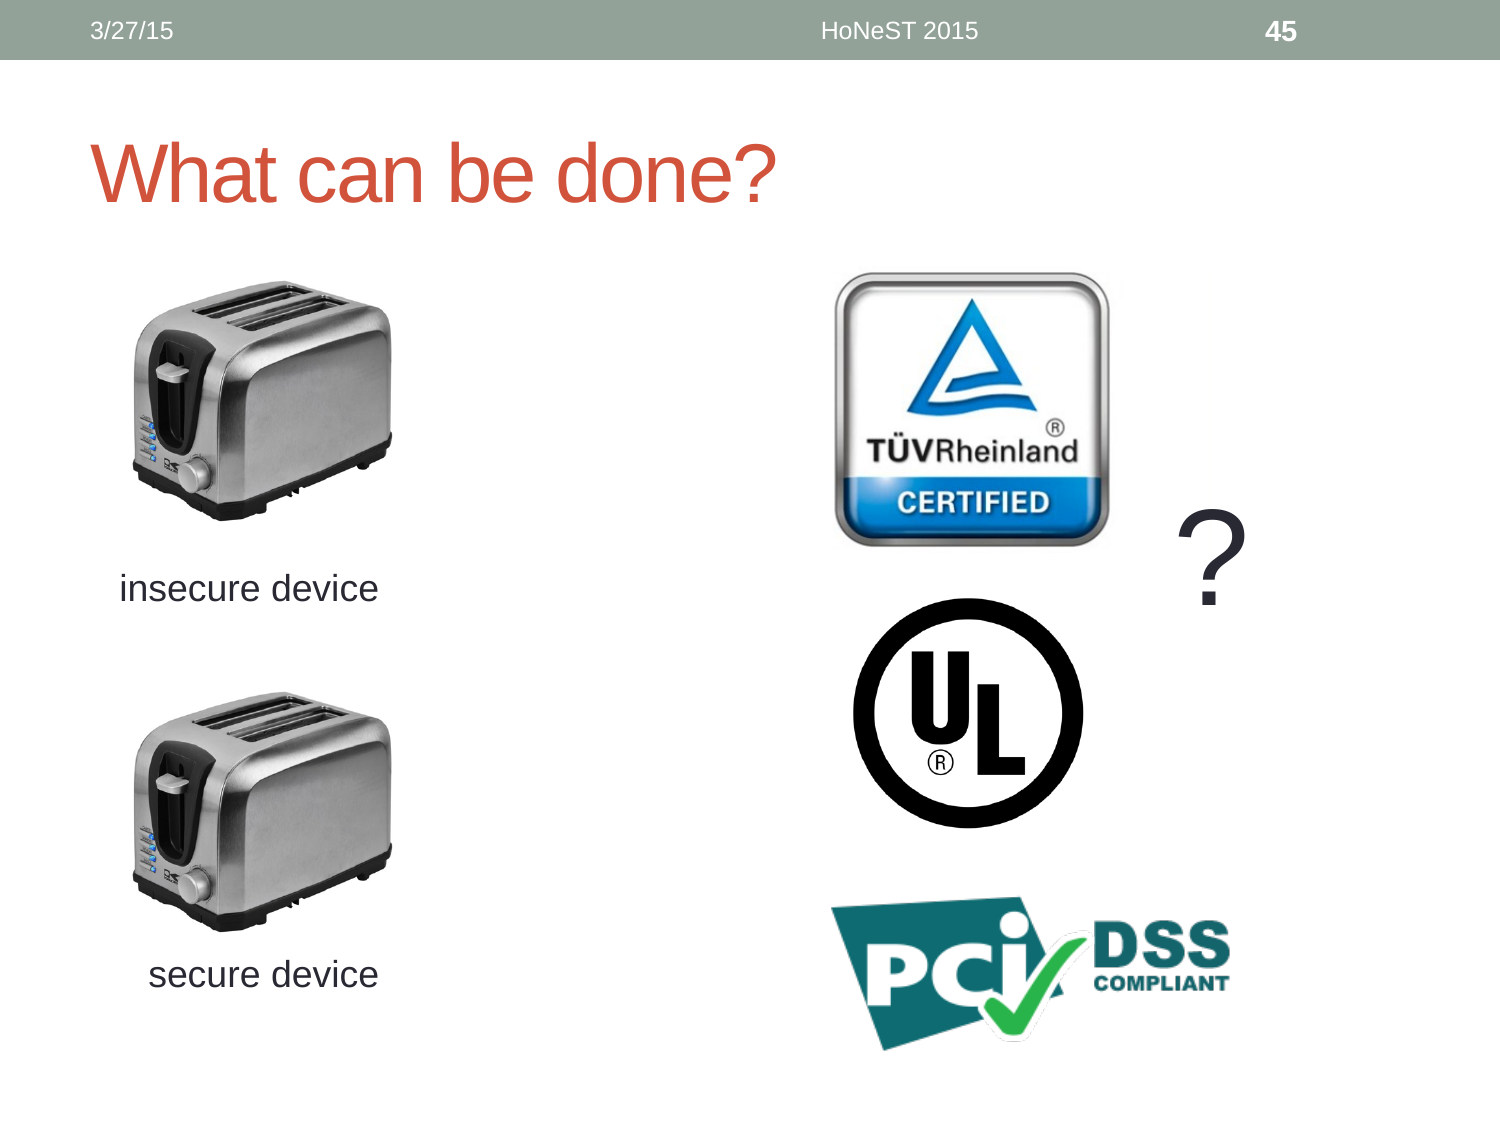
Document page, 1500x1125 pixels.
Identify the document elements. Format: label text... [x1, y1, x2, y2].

picture [127, 686, 397, 937]
footer HoNeST 2015 [562, 3, 1238, 57]
picture [813, 861, 1251, 1091]
text_box ? [1158, 460, 1271, 641]
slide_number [75, 3, 550, 57]
picture [127, 275, 397, 527]
text_box secure device [133, 945, 395, 1003]
picture [731, 265, 1211, 553]
text_box insecure device [104, 556, 394, 617]
title What can be done? [75, 87, 1425, 250]
slide_number 45 [1250, 3, 1425, 57]
picture [851, 596, 1084, 829]
